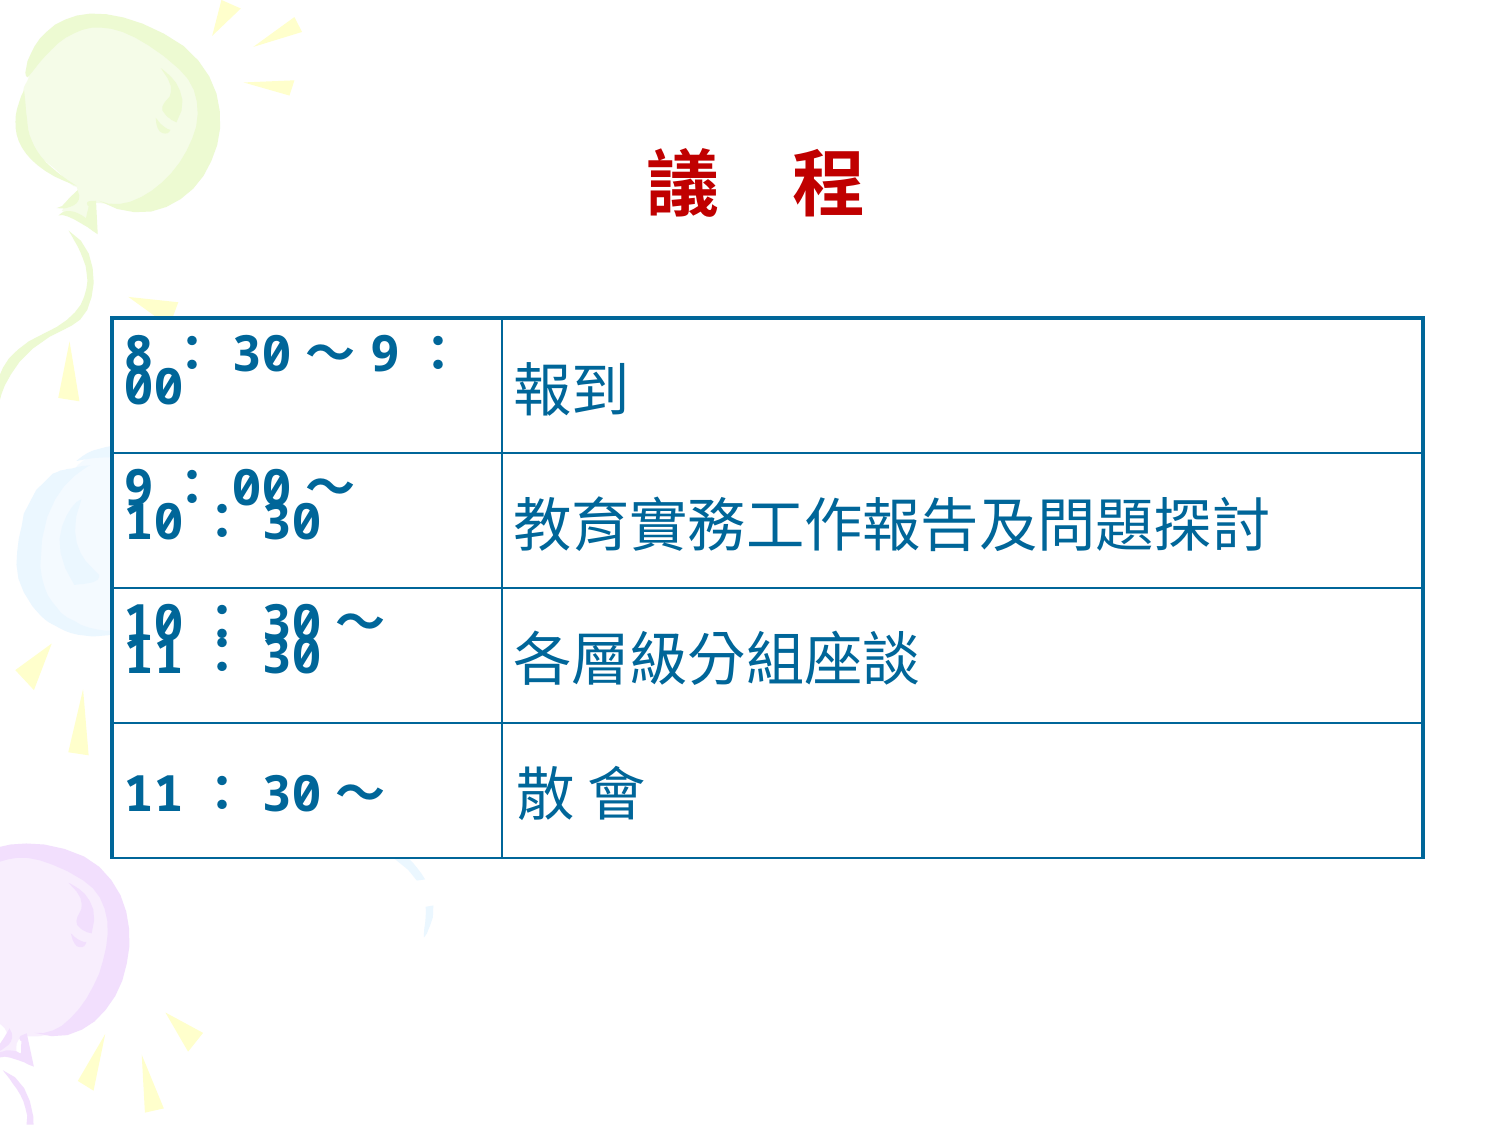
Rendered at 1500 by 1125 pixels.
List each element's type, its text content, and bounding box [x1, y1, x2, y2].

table_cell 11：30～ [114, 724, 501, 857]
table_cell 各層級分組座談 [503, 589, 1421, 722]
table_cell 散 會 [503, 724, 1421, 857]
table_cell 9：00～10：30 [114, 454, 501, 587]
table_header 8：30～9：00 [114, 320, 501, 452]
table_cell 10：30～11：30 [114, 589, 501, 722]
title 議 程 [465, 56, 1046, 240]
table_cell 教育實務工作報告及問題探討 [503, 454, 1421, 587]
table_header 報到 [503, 320, 1421, 452]
